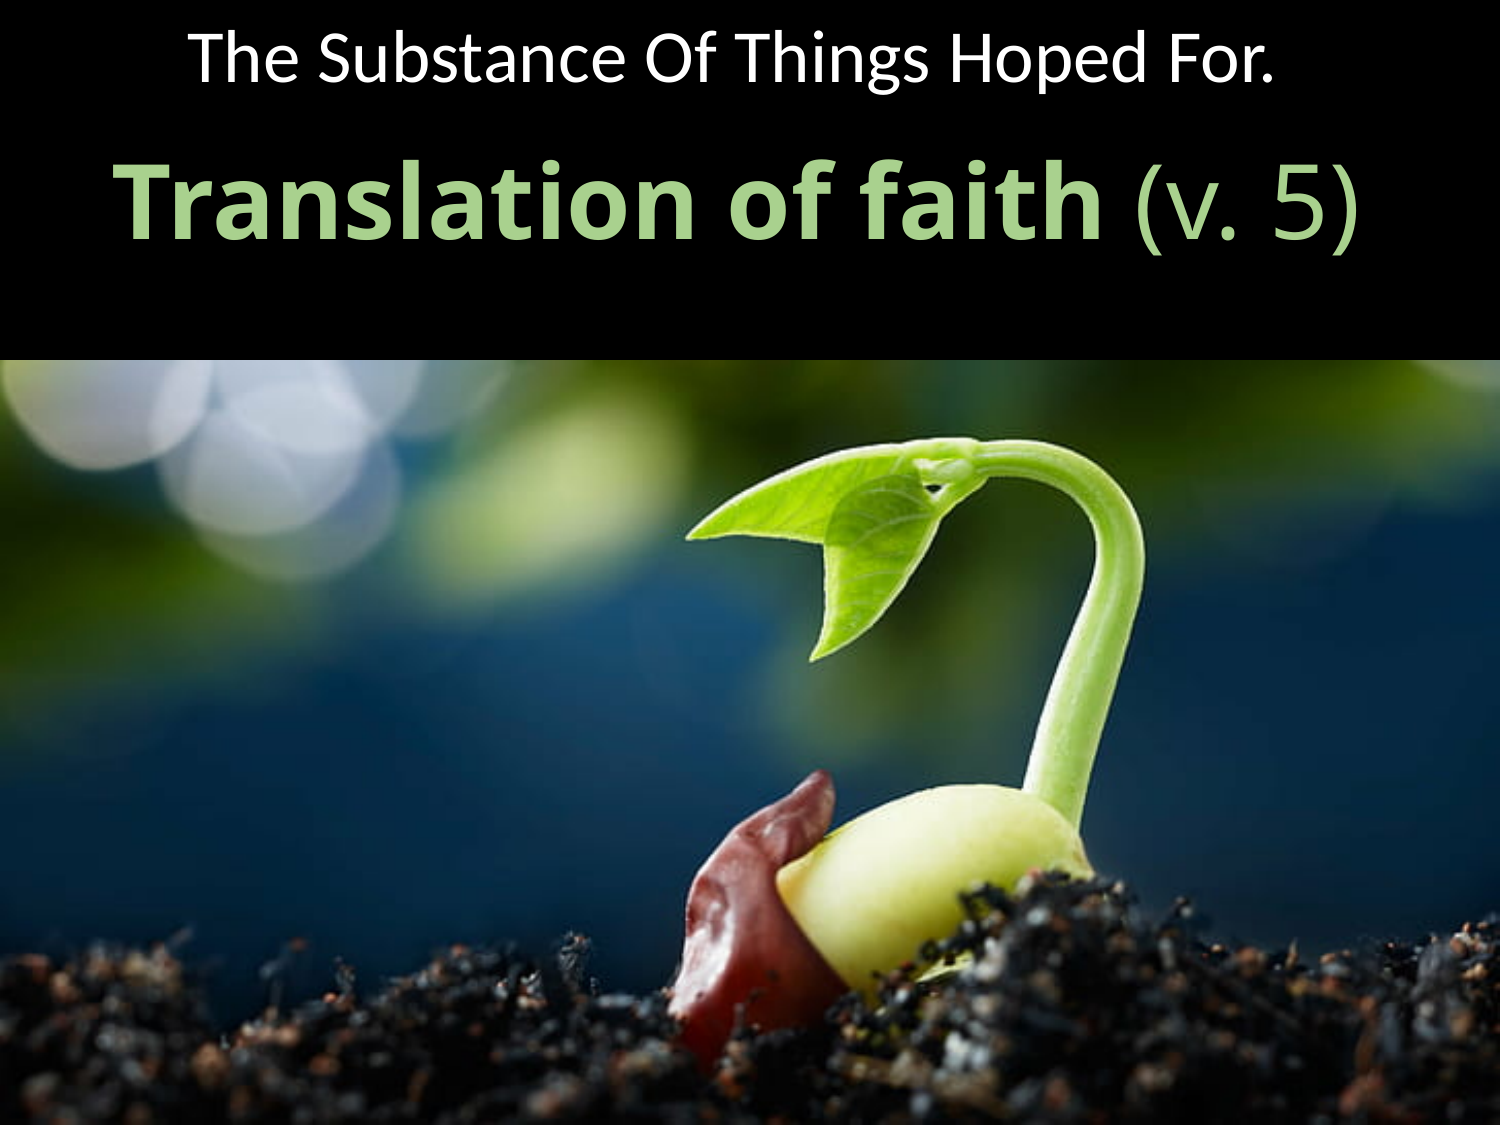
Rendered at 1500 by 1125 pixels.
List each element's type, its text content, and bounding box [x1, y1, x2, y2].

picture [0, 360, 1500, 1125]
text_box Translation of faith (v. 5) [0, 127, 1500, 268]
text_box The Substance Of Things Hoped For. [0, 0, 1500, 105]
